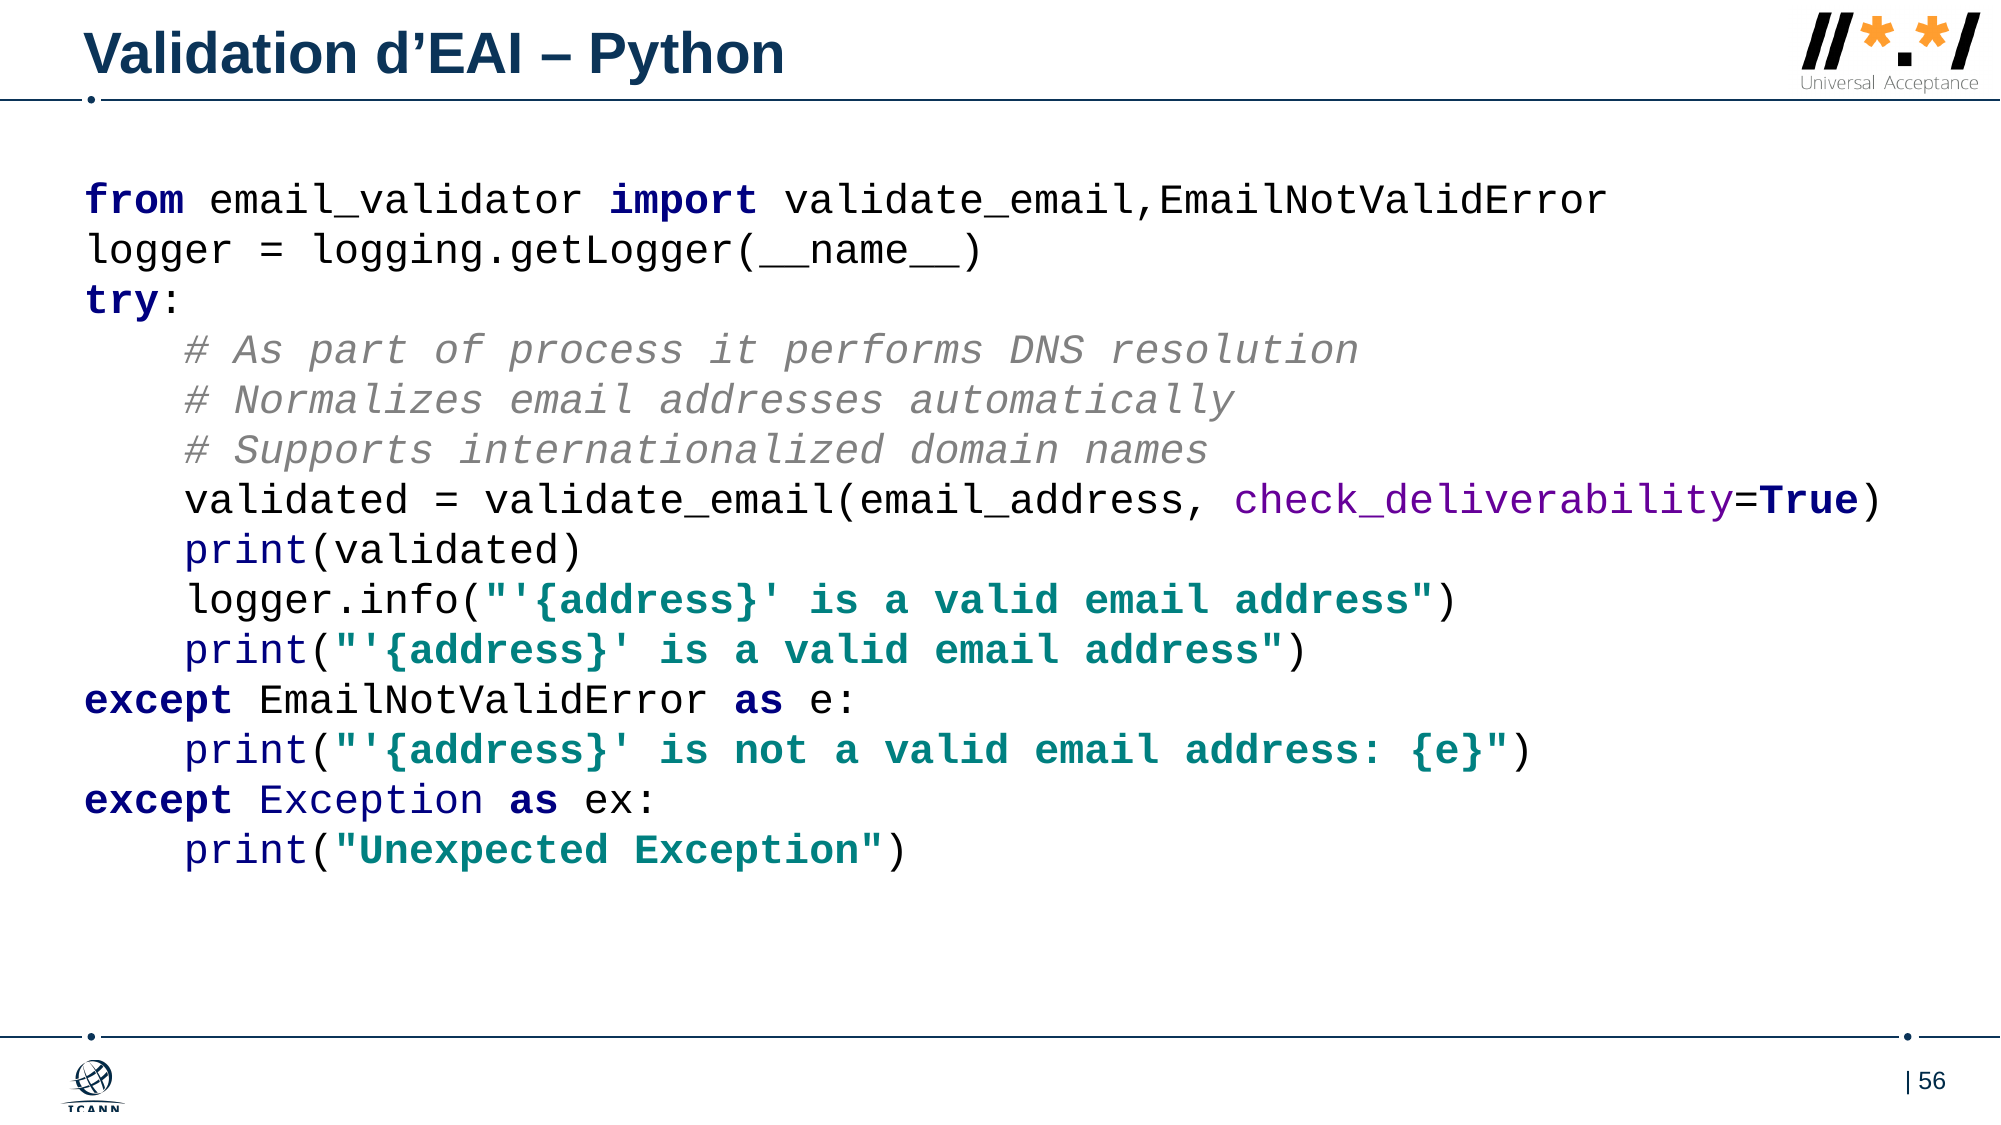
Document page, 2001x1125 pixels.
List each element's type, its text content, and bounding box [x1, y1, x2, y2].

picture [1788, 5, 1993, 99]
title Validation d’EAI – Python [68, 7, 1784, 82]
text_box from email_validator import validate_email,EmailNotValidError logger = logging.getLogger(__name__) try: # As part of process it performs DNS resolution # Normalizes email addresses automatically # Supports internationalized domain names validated = validate_email(email_address, check_deliverability=True) print(validated) logger.info("'{address}' is a valid email address") print("'{address}' is a valid email address") except EmailNotValidError as e: print("'{address}' is not a valid email address: {e}") except Exception as ex: print("Unexpected Exception") [68, 164, 1932, 880]
picture [60, 1060, 125, 1112]
